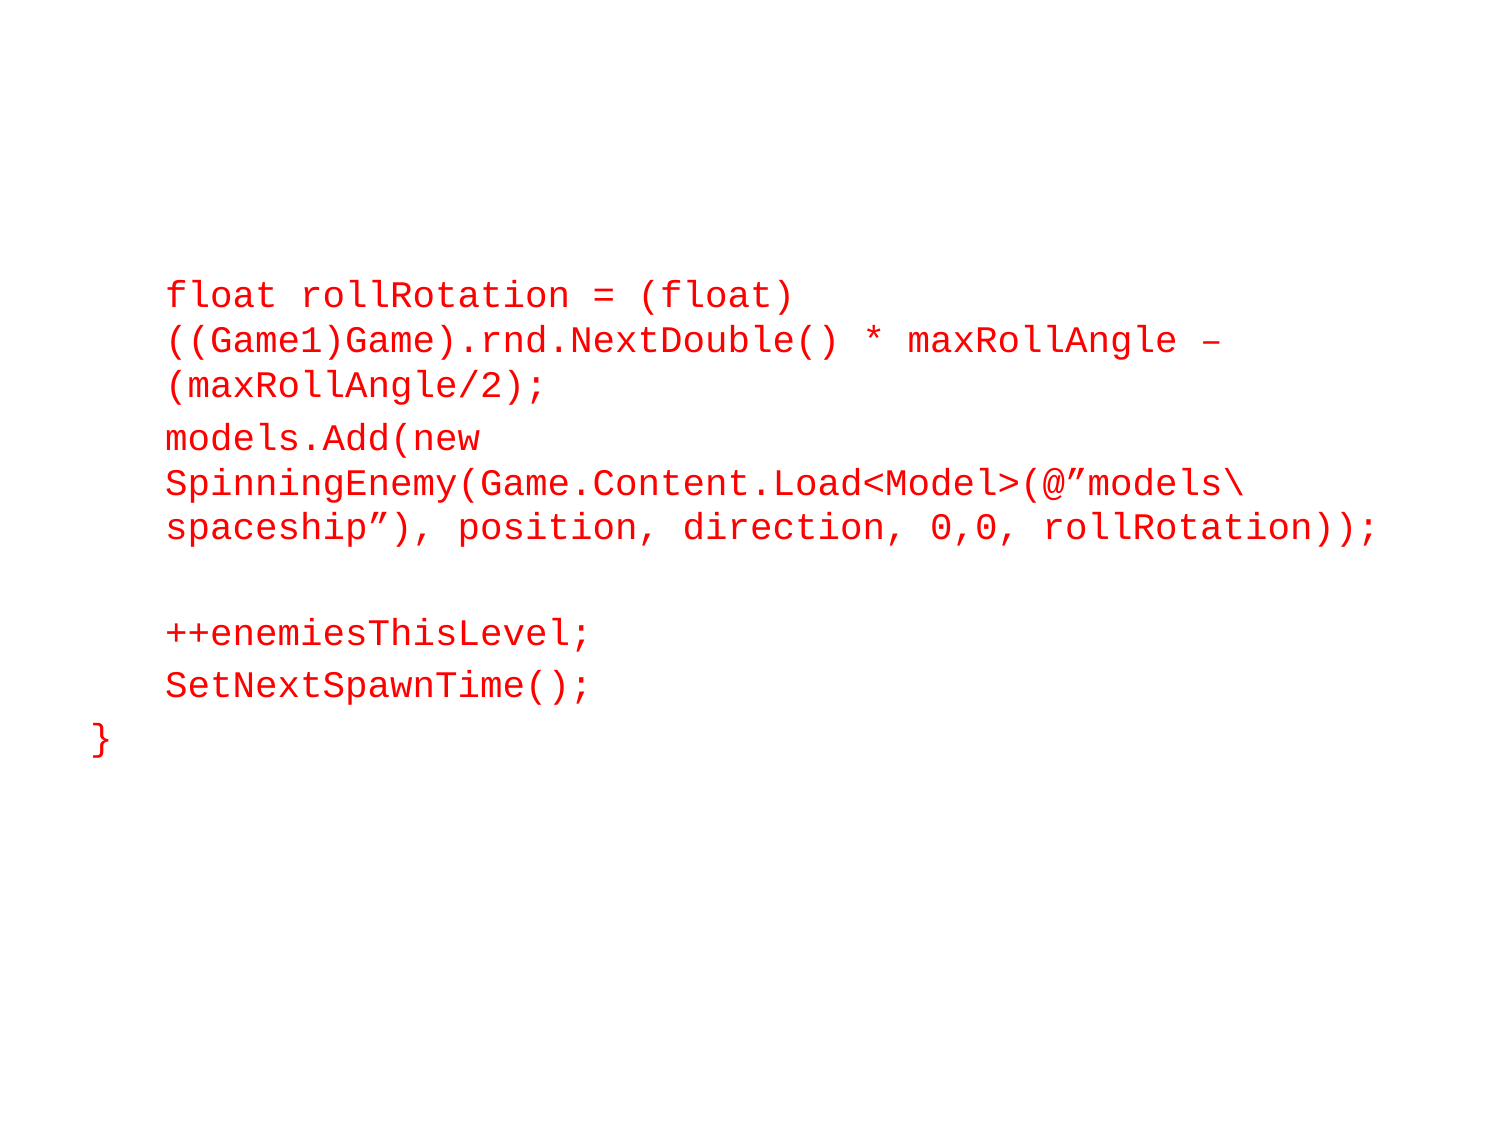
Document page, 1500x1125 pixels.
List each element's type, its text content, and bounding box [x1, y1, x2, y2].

list float rollRotation = (float)((Game1)Game).rnd.NextDouble() * maxRollAngle – (maxRollAngle/2); models.Add(new SpinningEnemy(Game.Content.Load<Model>(@”models\spaceship”), position, direction, 0,0, rollRotation)); ++enemiesThisLevel; SetNextSpawnTime(); } [75, 262, 1425, 1005]
